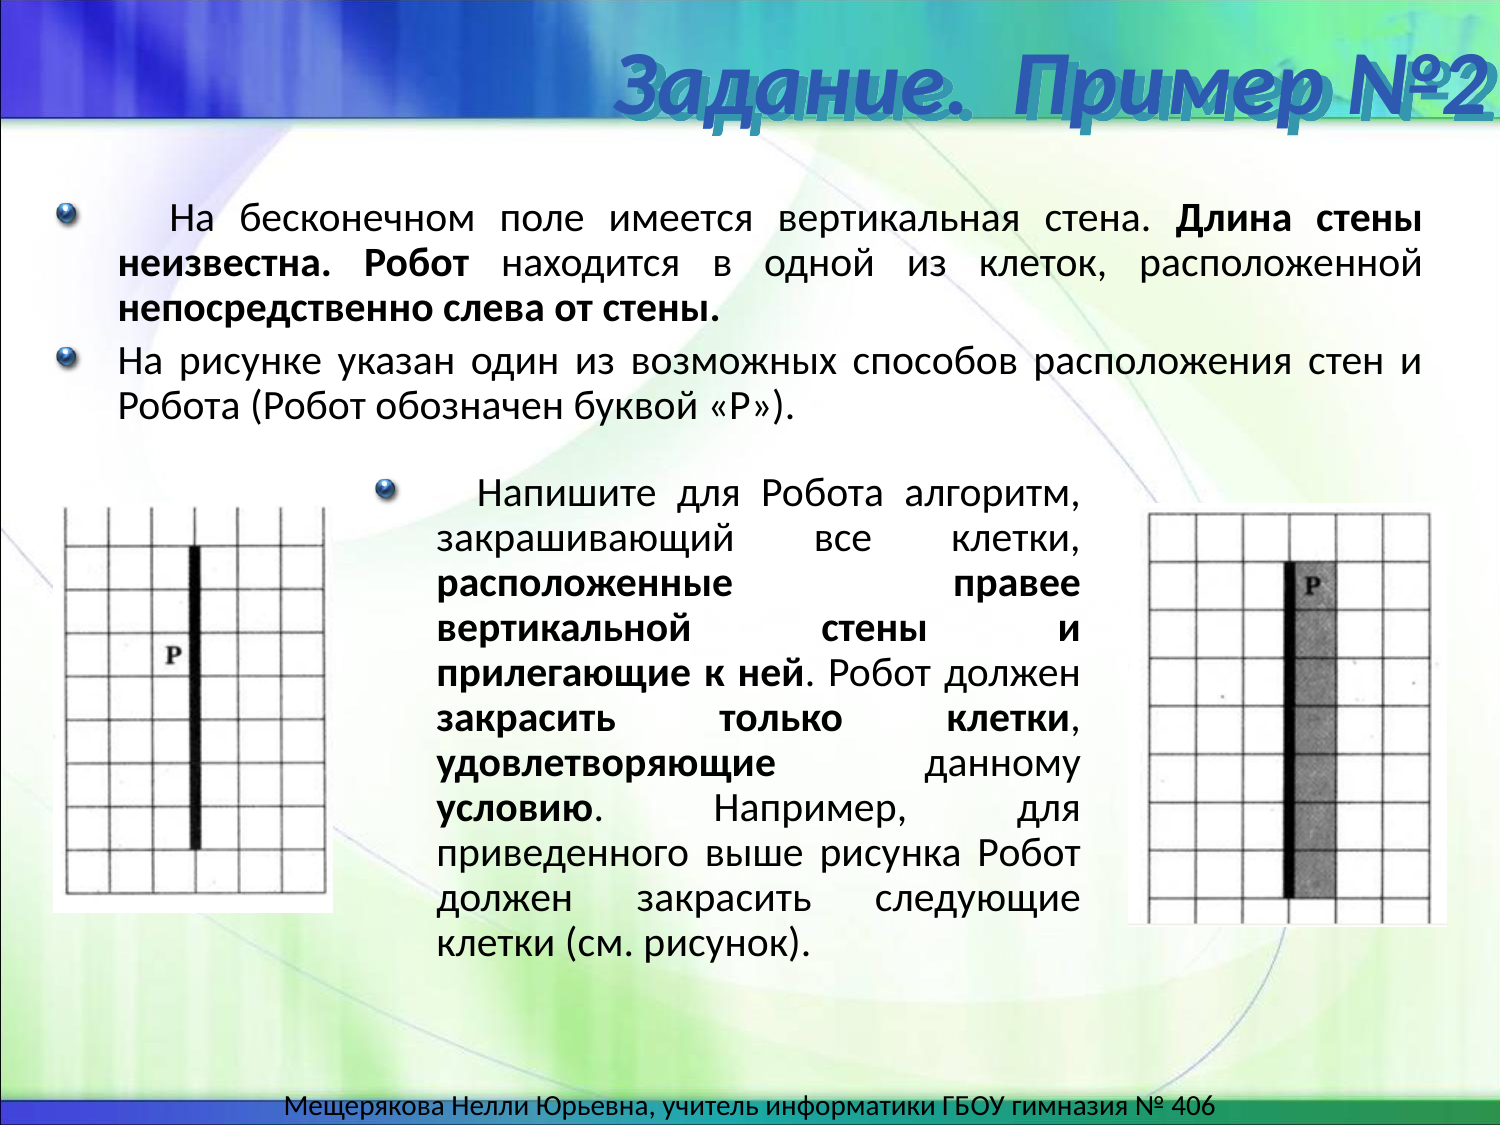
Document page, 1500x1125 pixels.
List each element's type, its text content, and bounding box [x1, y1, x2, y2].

title Задание. Пример №2 [363, 35, 1500, 136]
picture [0, 0, 1500, 1125]
list На бесконечном поле имеется вертикальная стена. Длина стены неизвестна. Робот находится в одной из клеток, расположенной непосредственно слева от стены. На рисунке указан один из возможных способов расположения стен и Робота (Робот обозначен буквой «Р»). [53, 137, 1424, 430]
text_box Напишите для Робота алгоритм, закрашивающий все клетки, расположенные правее вертикальной стены и прилегающие к ней. Робот должен закрасить только клетки, удовлетворяющие данному условию. Например, для приведенного выше рисунка Робот должен закрасить следующие клетки (см. рисунок). [372, 420, 1081, 966]
